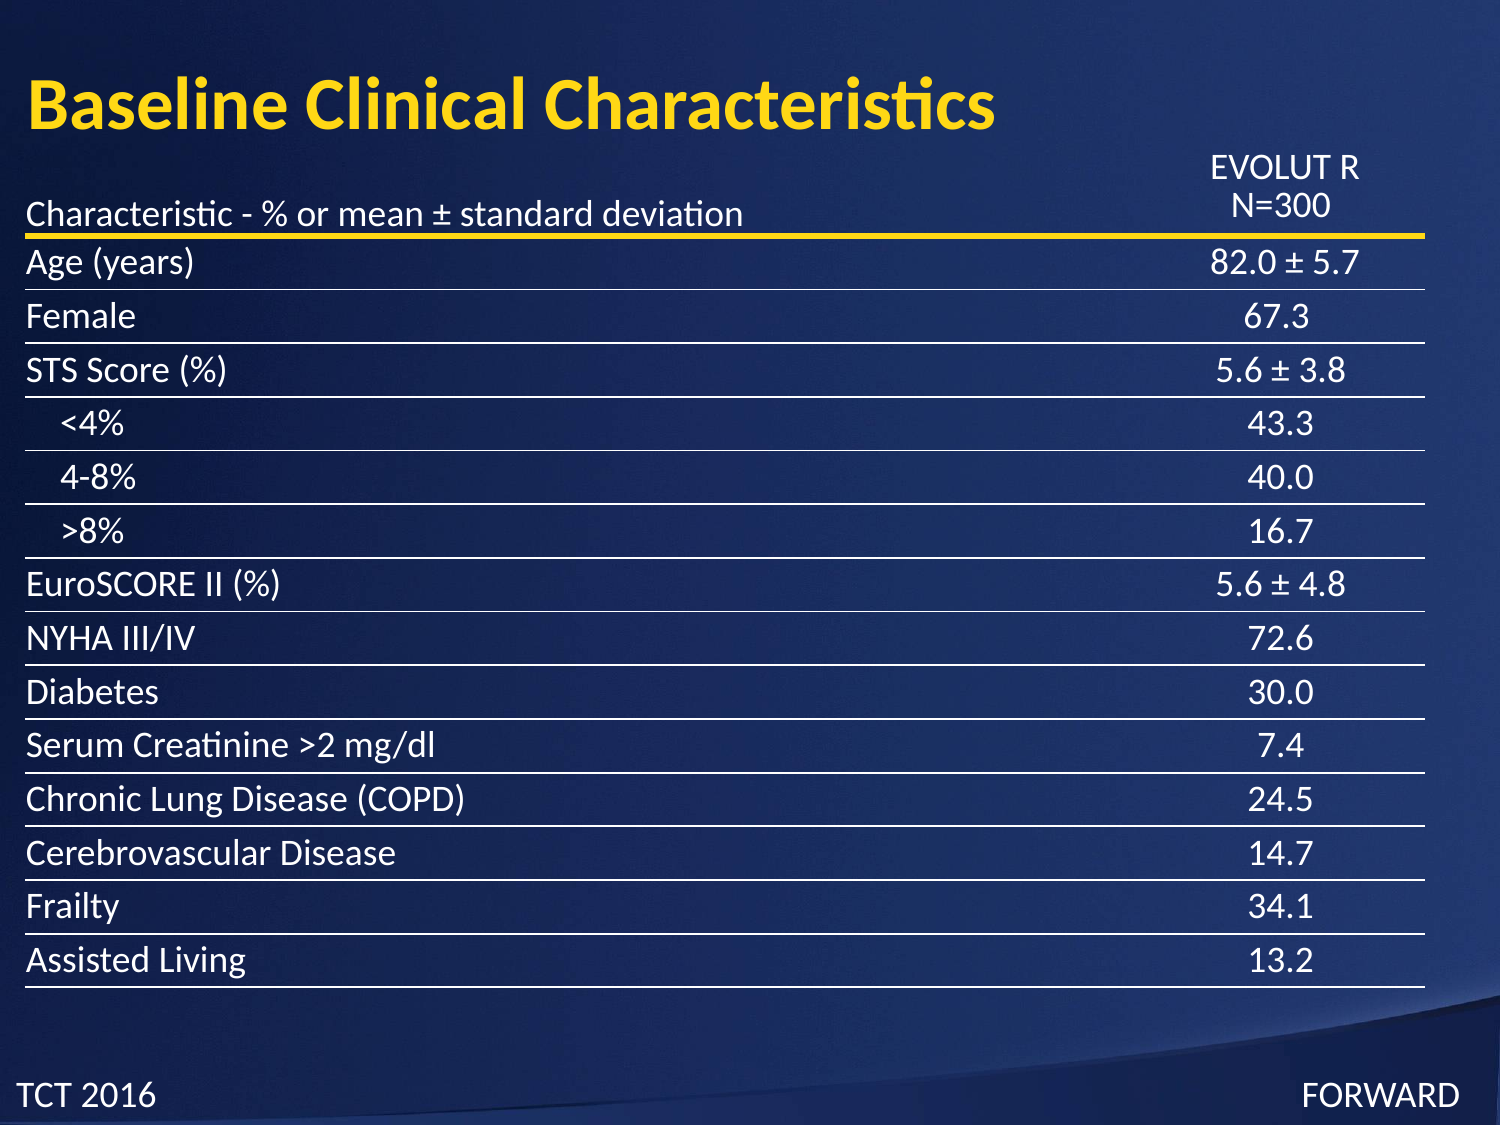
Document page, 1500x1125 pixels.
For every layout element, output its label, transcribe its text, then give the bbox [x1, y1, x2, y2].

table_cell EuroSCORE II (%) [25, 559, 1137, 611]
table_cell 34.1 [1137, 881, 1425, 933]
table_cell 5.6 ± 4.8 [1137, 559, 1425, 611]
table_cell 14.7 [1137, 827, 1425, 879]
table_cell Assisted Living [25, 935, 1137, 986]
table_cell Frailty [25, 881, 1137, 933]
table_cell 13.2 [1137, 935, 1425, 986]
table_cell 82.0 ± 5.7 [1137, 239, 1425, 289]
table_cell >8% [25, 505, 1137, 557]
table_cell Age (years) [25, 239, 1137, 289]
title Baseline Clinical Characteristics [12, 0, 1478, 153]
table_cell Female [25, 290, 1137, 342]
table_cell <4% [25, 398, 1137, 450]
table_header Characteristic - % or mean ± standard deviation [25, 153, 1137, 233]
table_cell 4-8% [25, 451, 1137, 503]
picture [0, 0, 1500, 1125]
table_cell 5.6 ± 3.8 [1137, 344, 1425, 396]
table_cell 7.4 [1137, 720, 1425, 772]
table_cell Serum Creatinine >2 mg/dl [25, 720, 1137, 772]
table_cell NYHA III/IV [25, 612, 1137, 664]
table_cell 43.3 [1137, 398, 1425, 450]
table_cell 40.0 [1137, 451, 1425, 503]
table_cell 24.5 [1137, 774, 1425, 825]
table_cell 16.7 [1137, 505, 1425, 557]
table_cell 30.0 [1137, 666, 1425, 718]
table_cell STS Score (%) [25, 344, 1137, 396]
table_cell 67.3 [1137, 290, 1425, 342]
table_cell Cerebrovascular Disease [25, 827, 1137, 879]
table_header EVOLUT R N=300 [1137, 153, 1425, 233]
table_cell Diabetes [25, 666, 1137, 718]
table_cell Chronic Lung Disease (COPD) [25, 774, 1137, 825]
table_cell 72.6 [1137, 612, 1425, 664]
